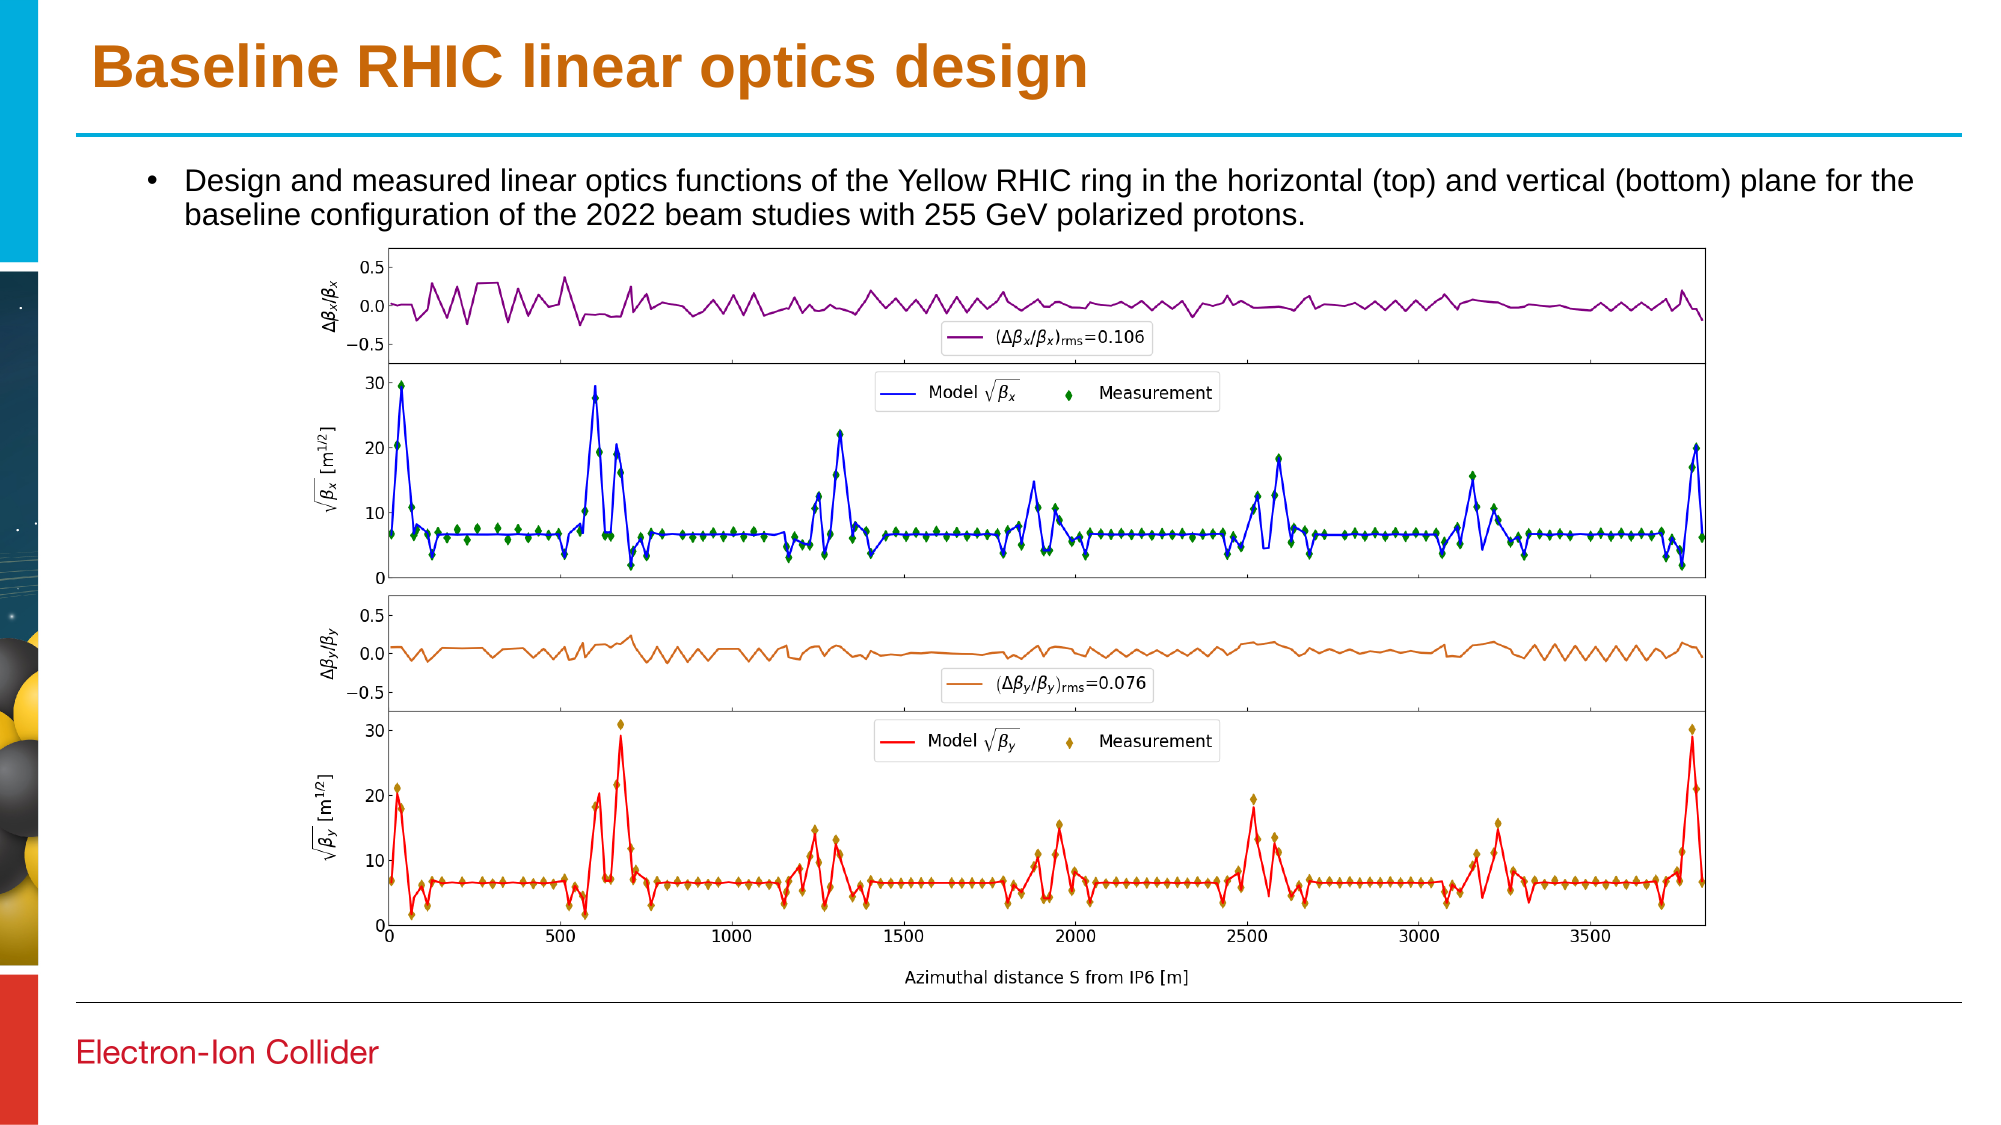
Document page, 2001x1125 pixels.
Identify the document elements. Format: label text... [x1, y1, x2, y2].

list Design and measured linear optics functions of the Yellow RHIC ring in the horizontal (top) and vertical (bottom) plane for the baseline configuration of the 2022 beam studies with 255 GeV polarized protons. [131, 157, 1985, 1110]
title Baseline RHIC linear optics design [42, 0, 1990, 136]
picture [0, 0, 2001, 1125]
